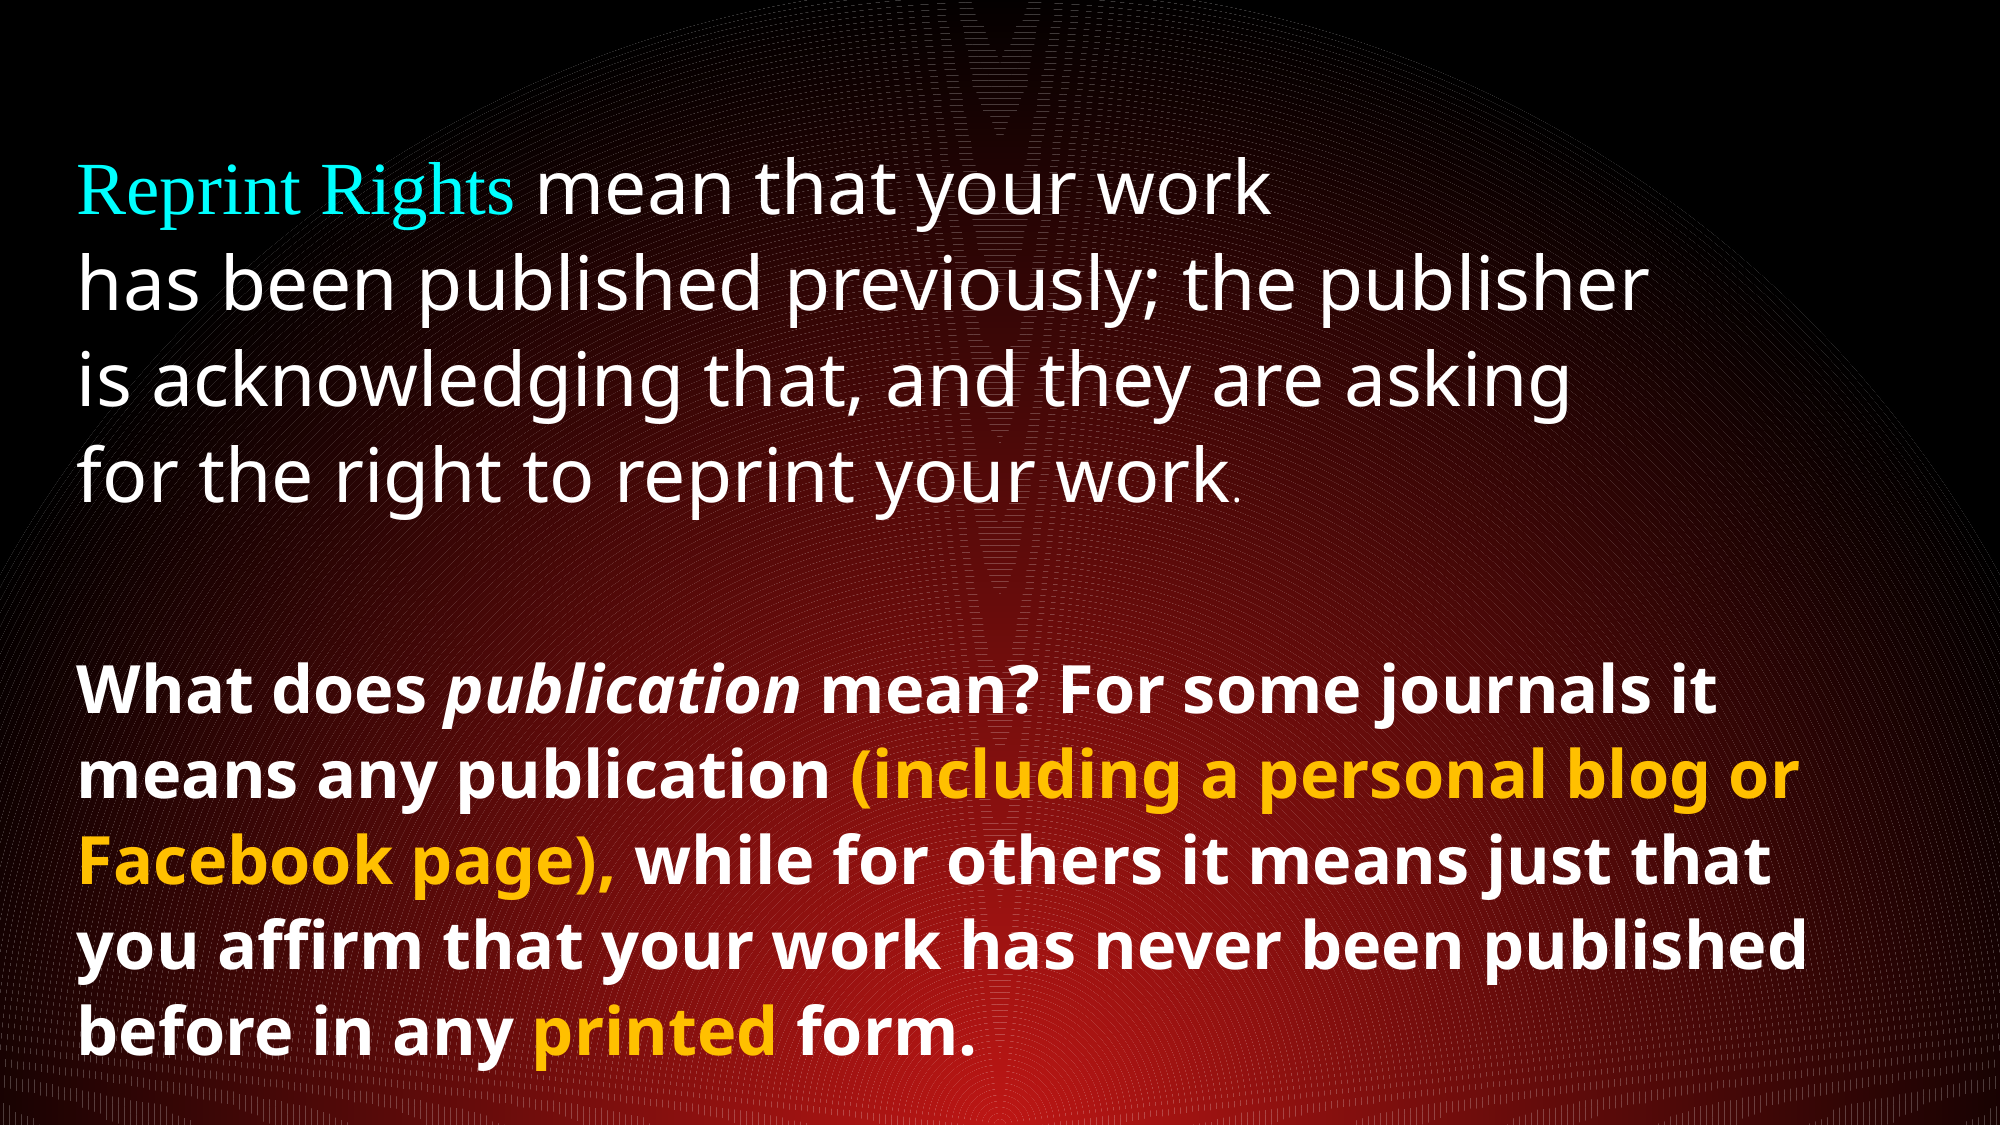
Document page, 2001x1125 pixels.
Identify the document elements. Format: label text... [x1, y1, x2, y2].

text_box Reprint Rights mean that your work has been published previously; the publisher is acknowledging that, and they are asking for the right to reprint your work. What does publication mean? For some journals it means any publication (including a personal blog or Facebook page), while for others it means just that you affirm that your work has never been published before in any printed form. [62, 125, 1833, 1125]
